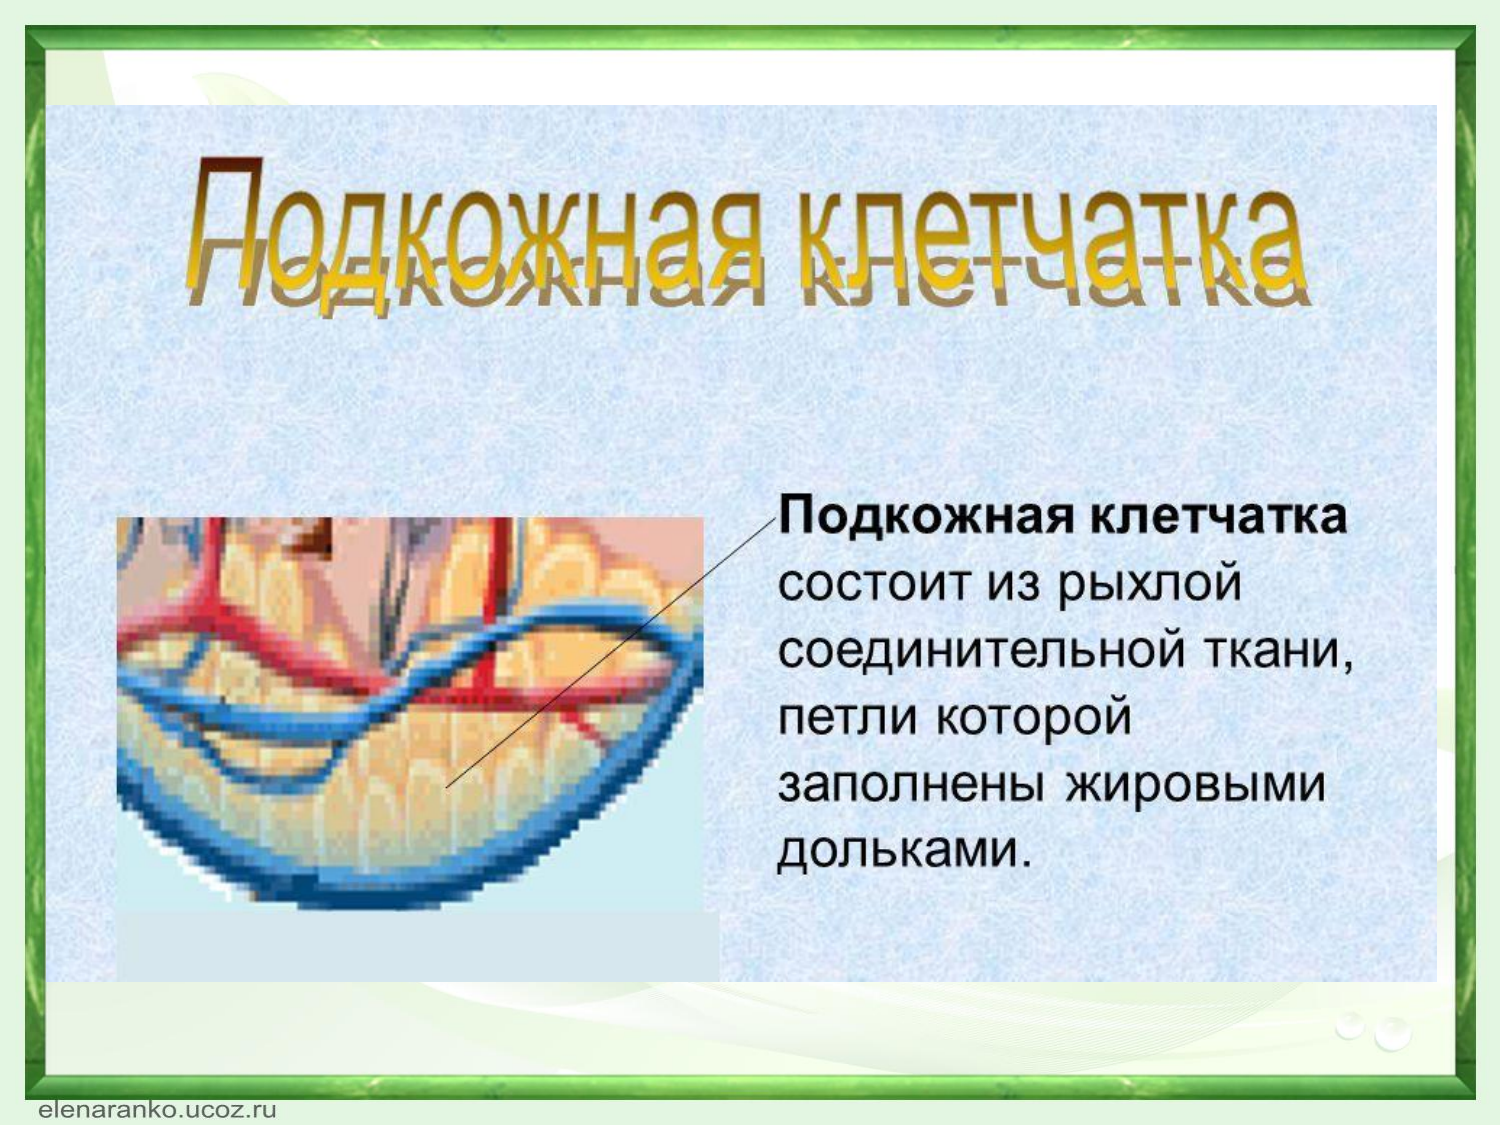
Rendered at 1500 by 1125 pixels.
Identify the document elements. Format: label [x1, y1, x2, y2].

picture [0, 0, 1500, 1125]
list [46, 105, 1437, 982]
